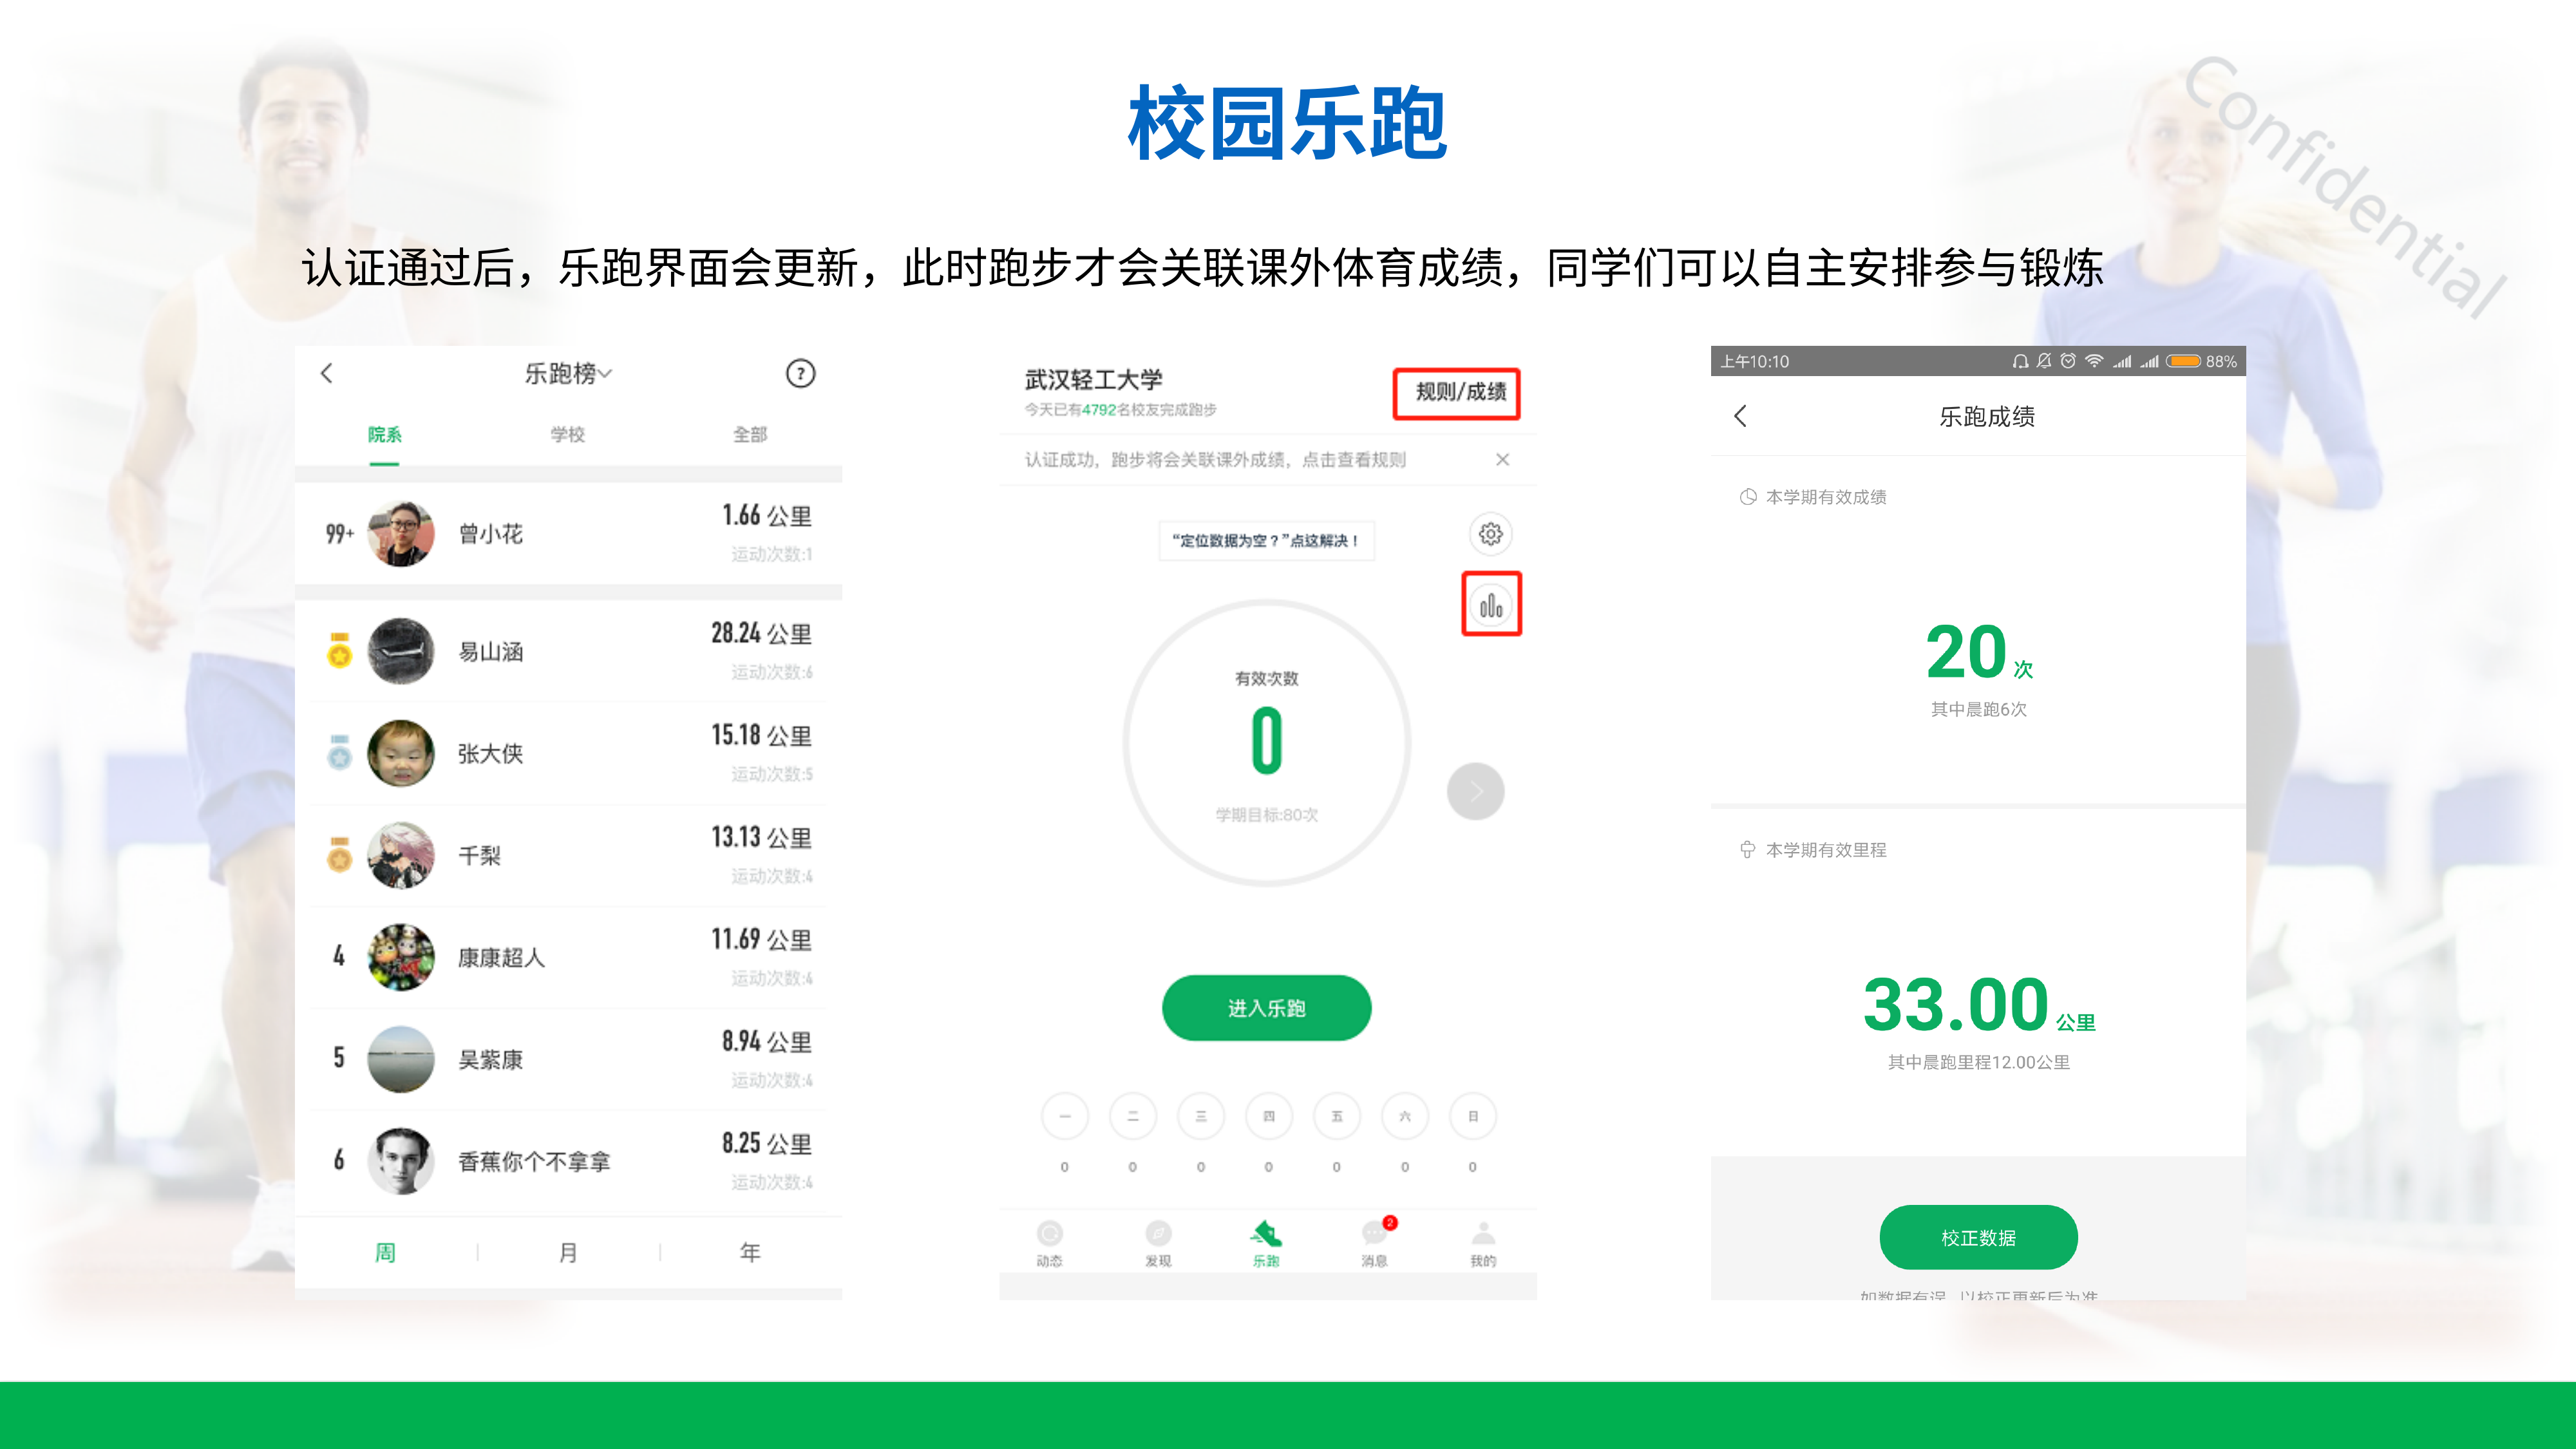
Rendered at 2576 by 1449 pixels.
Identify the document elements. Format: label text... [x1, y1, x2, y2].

text_box 认证通过后，乐跑界面会更新，此时跑步才会关联课外体育成绩，同学们可以自主安排参与锻炼 [295, 235, 2166, 298]
title 校园乐跑 [0, 0, 2576, 175]
picture [14, 175, 2563, 1379]
